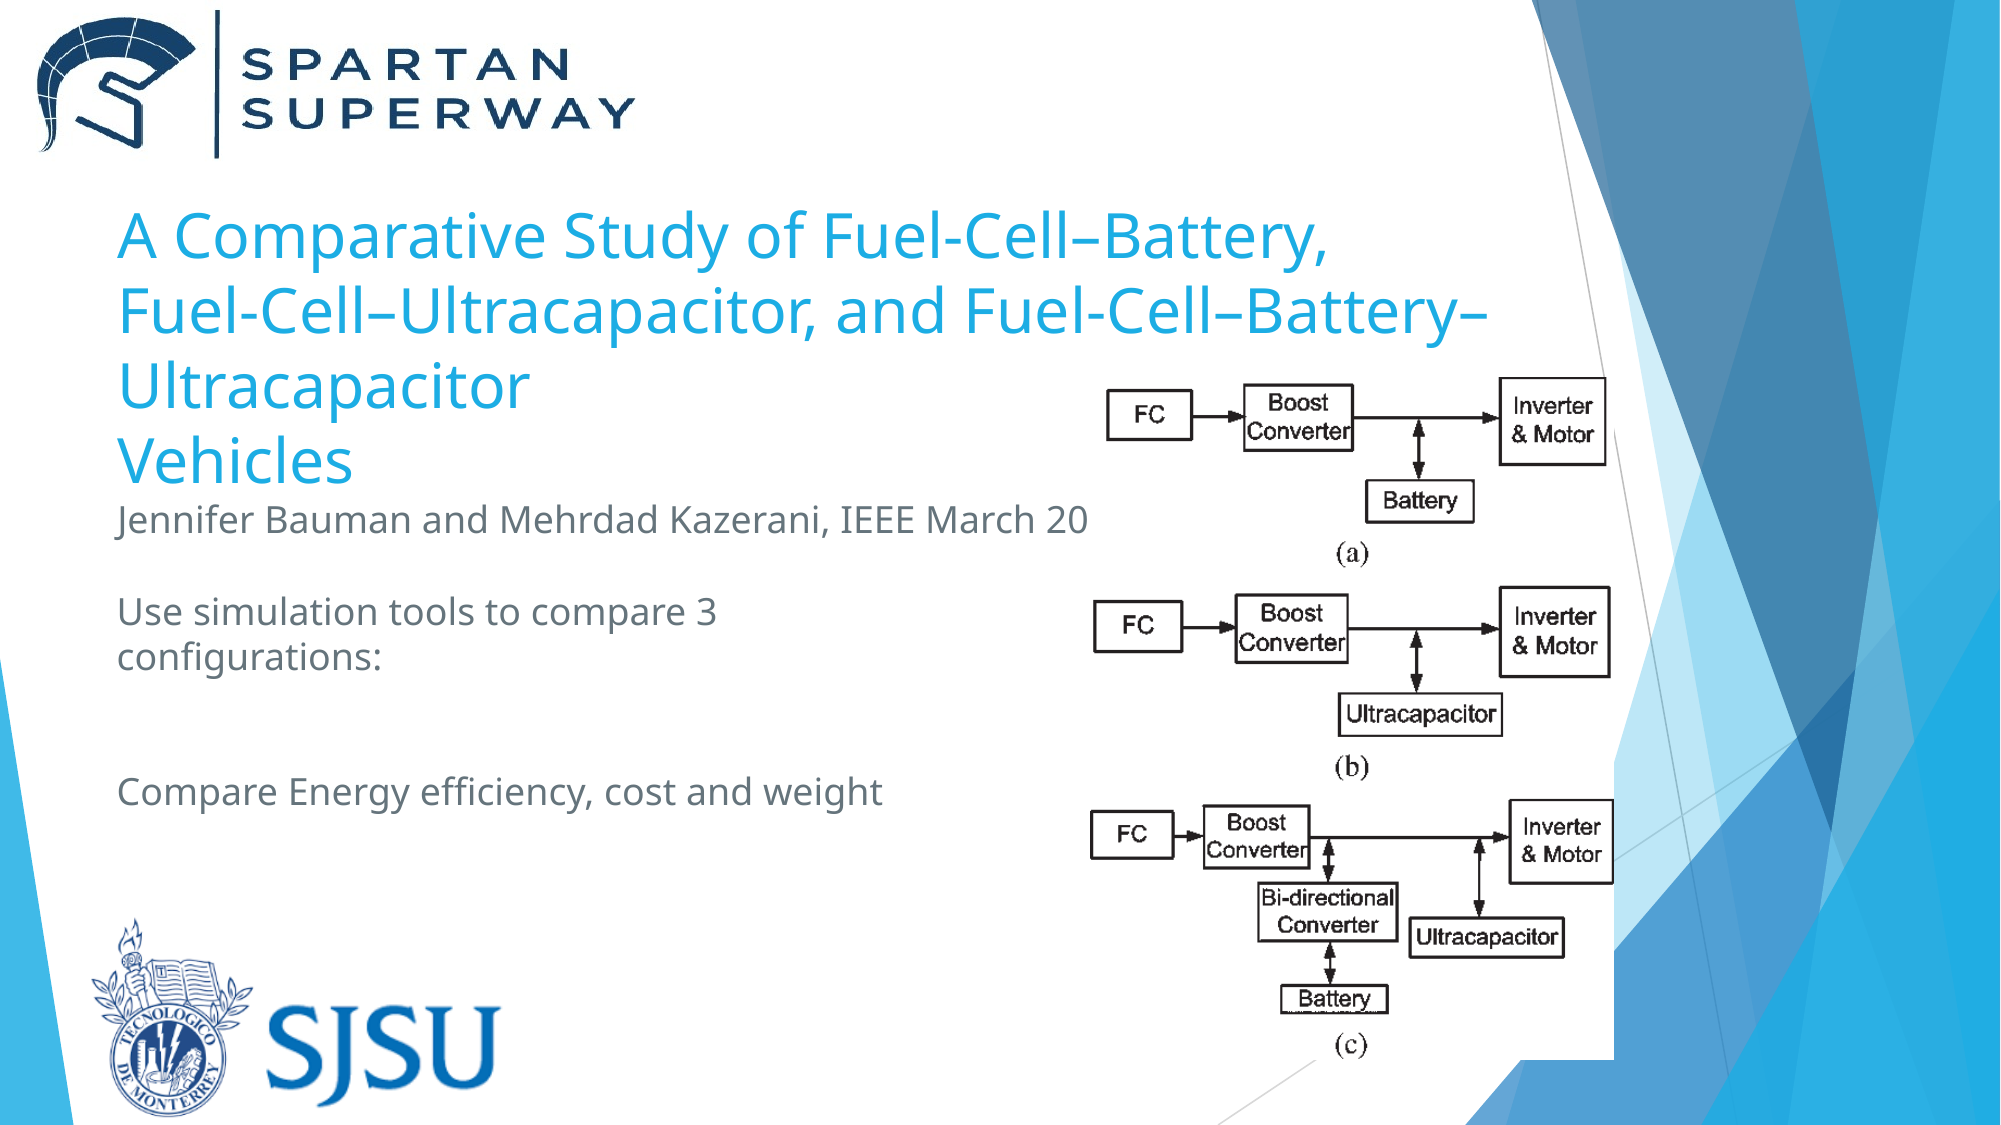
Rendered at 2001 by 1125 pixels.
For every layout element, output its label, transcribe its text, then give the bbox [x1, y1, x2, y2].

text_box Use simulation tools to compare 3 configurations: Compare Energy efficiency, cost and weight [101, 580, 973, 814]
picture [0, 0, 659, 163]
title A Comparative Study of Fuel-Cell–Battery, Fuel-Cell–Ultracapacitor, and Fuel-Cell–Battery–Ultracapacitor Vehicles Jennifer Bauman and Mehrdad Kazerani, IEEE March 2008 [102, 248, 1513, 549]
picture [86, 916, 510, 1124]
picture [1090, 377, 1615, 1060]
